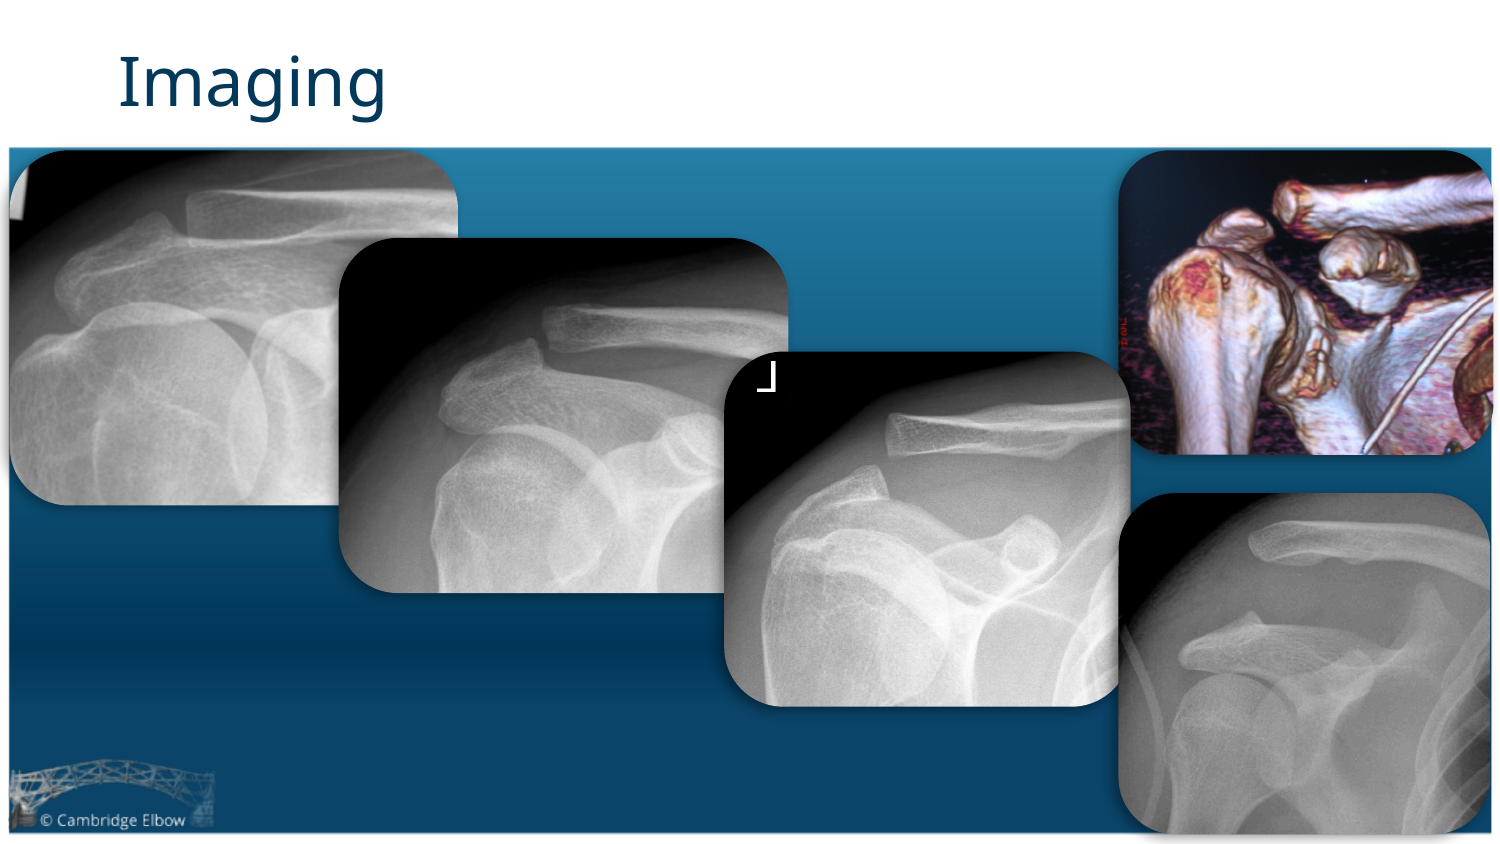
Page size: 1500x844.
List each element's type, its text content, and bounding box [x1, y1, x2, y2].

title Imaging [103, 2, 1397, 166]
picture [0, 0, 1500, 844]
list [338, 237, 789, 594]
